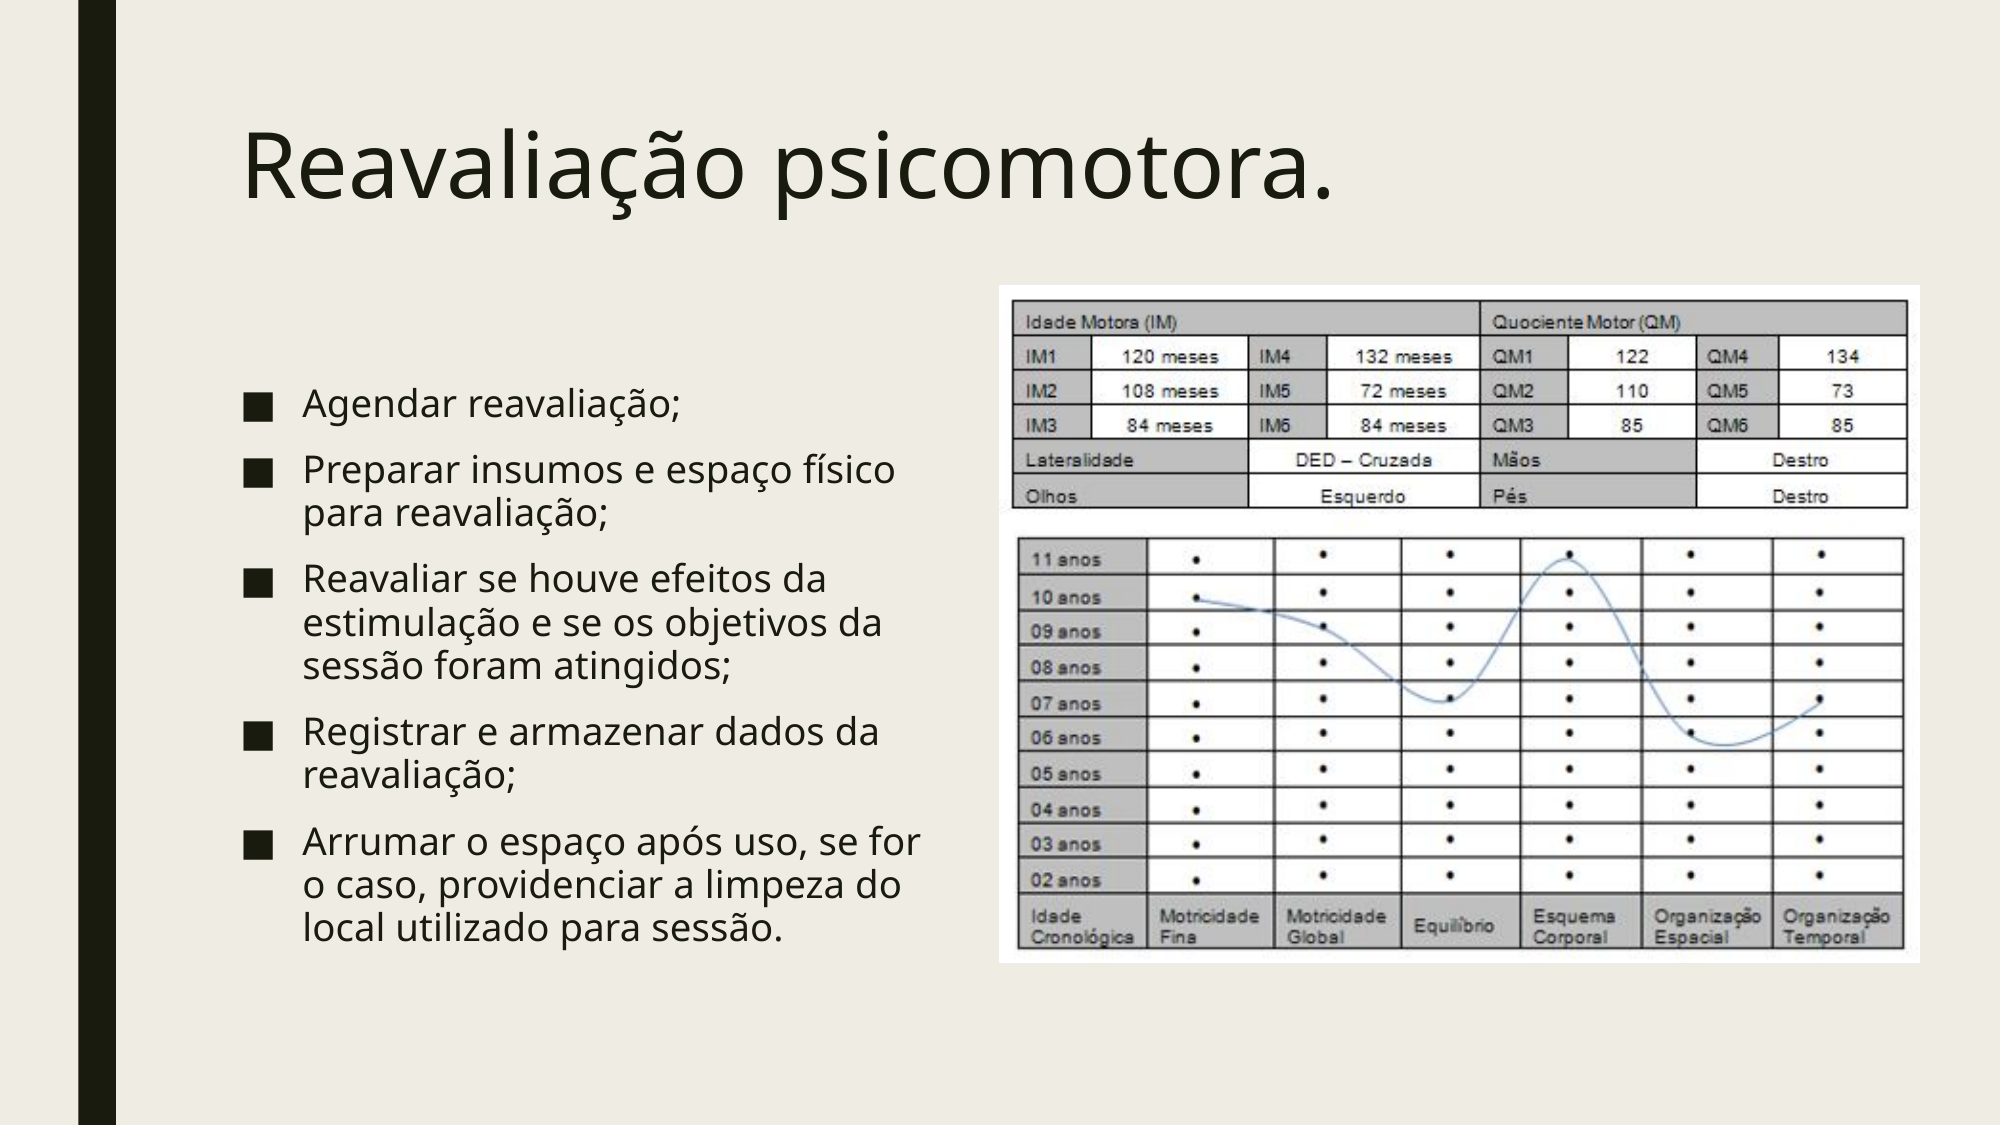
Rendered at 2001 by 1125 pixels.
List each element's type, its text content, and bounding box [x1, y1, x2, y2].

picture [999, 285, 1920, 963]
title Reavaliação psicomotora. [225, 112, 1800, 357]
list Agendar reavaliação; Preparar insumos e espaço físico para reavaliação; Reavaliar se houve efeitos da estimulação e se os objetivos da sessão foram atingidos; Registrar e armazenar dados da reavaliação; Arrumar o espaço após uso, se for o caso, providenciar a limpeza do local utilizado para sessão. [225, 375, 955, 963]
